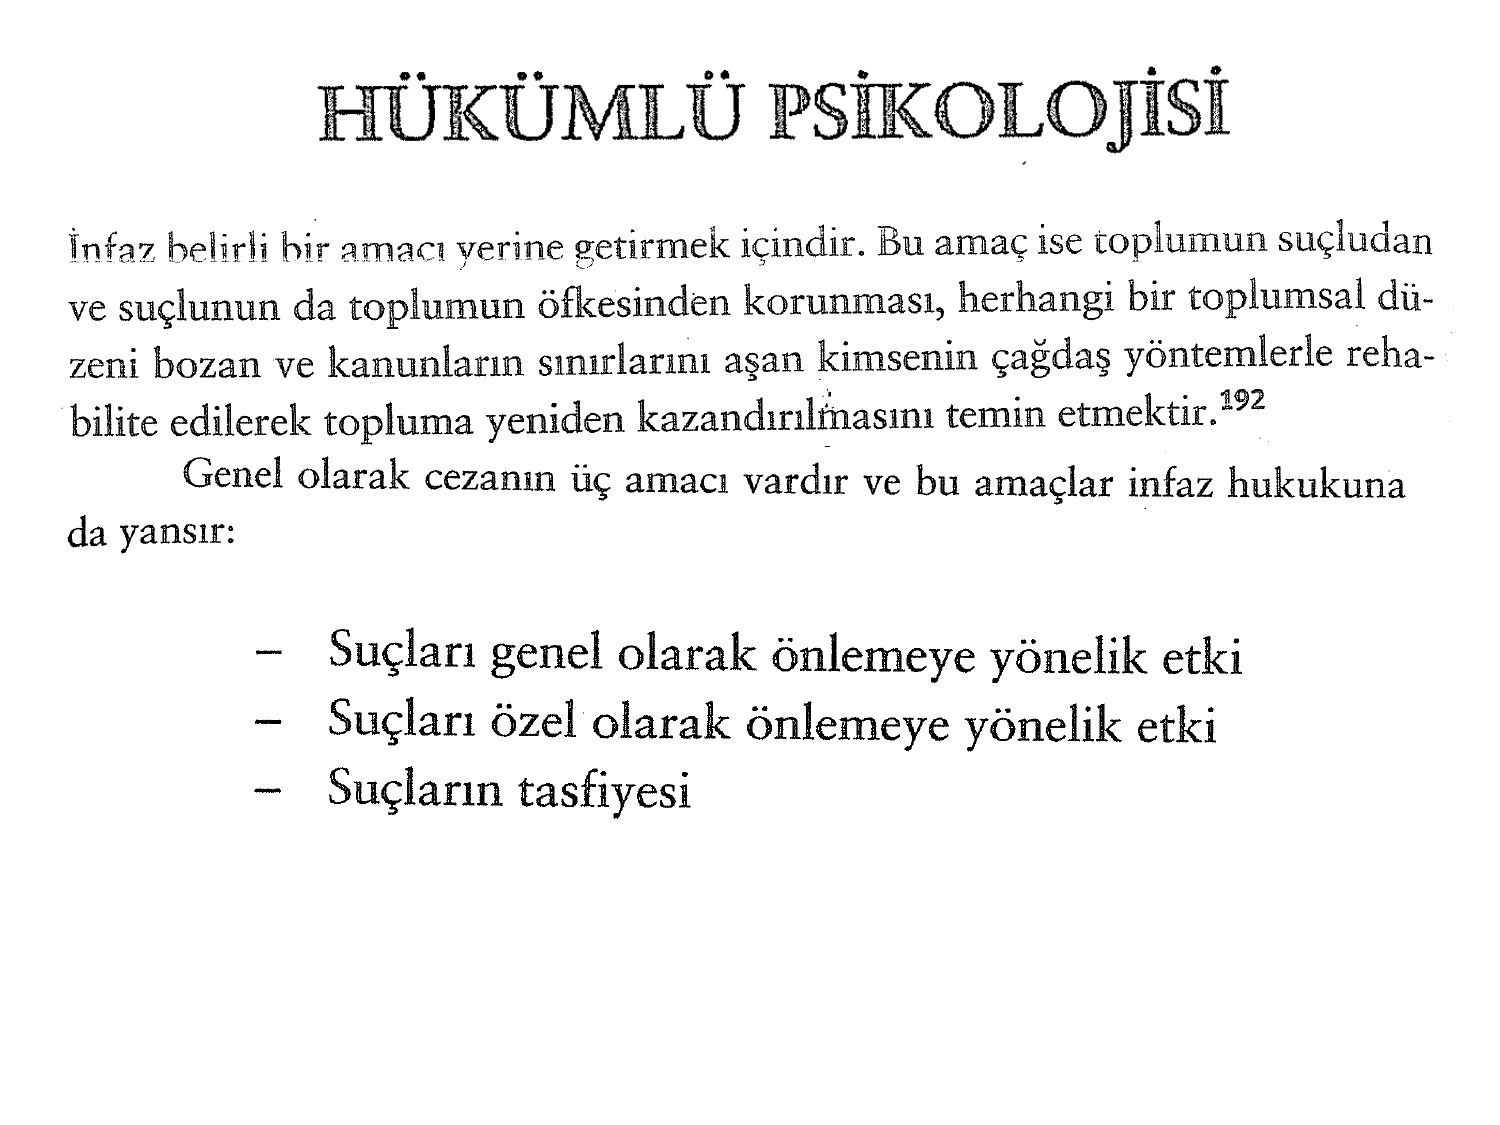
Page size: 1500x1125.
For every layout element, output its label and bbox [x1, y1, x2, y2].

picture [55, 219, 1456, 558]
picture [312, 42, 1245, 170]
picture [241, 597, 1253, 825]
